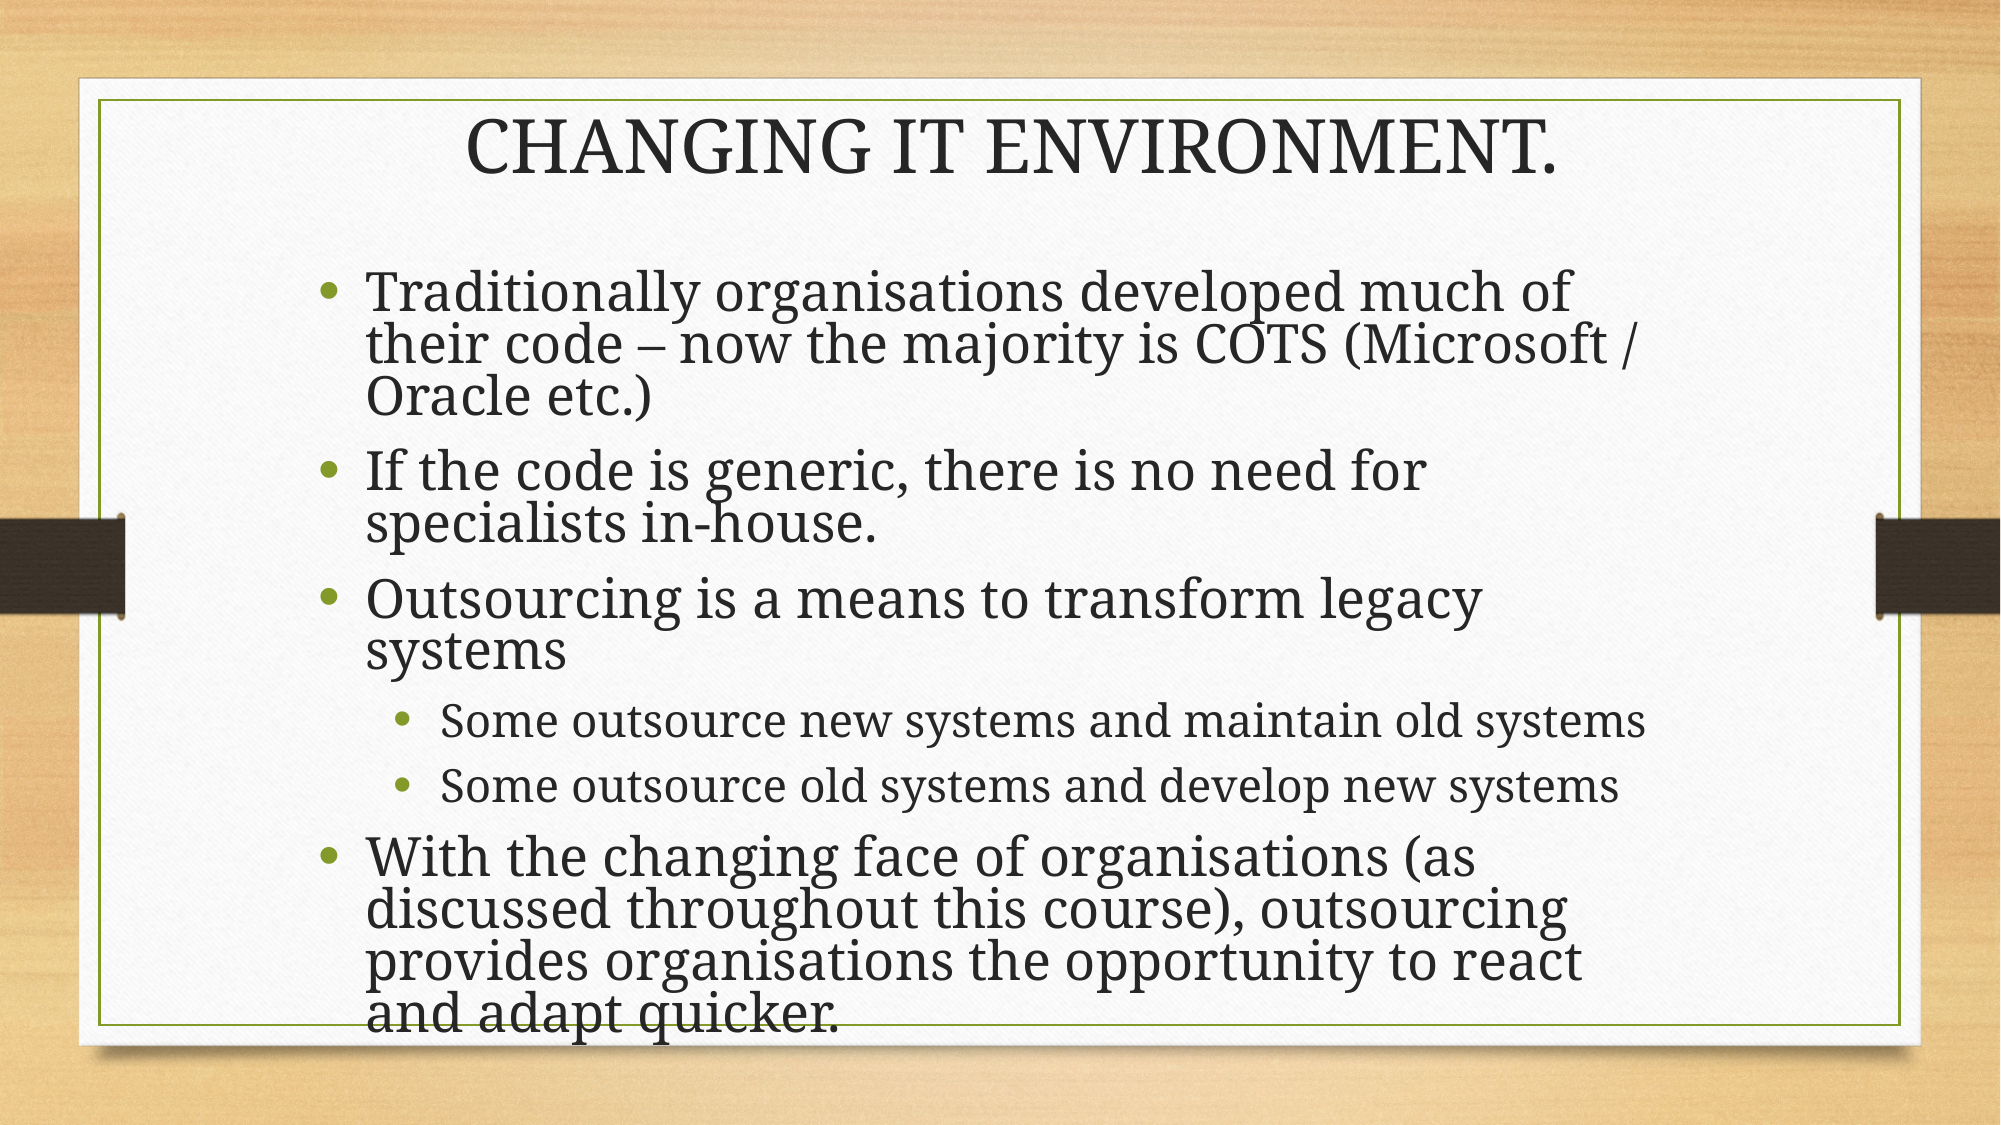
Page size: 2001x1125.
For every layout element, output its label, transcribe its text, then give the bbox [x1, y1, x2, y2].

picture [0, 0, 2001, 1125]
title Changing IT environment. [300, 75, 1725, 213]
list Traditionally organisations developed much of their code – now the majority is COTS (Microsoft / Oracle etc.) If the code is generic, there is no need for specialists in-house. Outsourcing is a means to transform legacy systems Some outsource new systems and maintain old systems Some outsource old systems and develop new systems With the changing face of organisations (as discussed throughout this course), outsourcing provides organisations the opportunity to react and adapt quicker. [303, 262, 1709, 1059]
